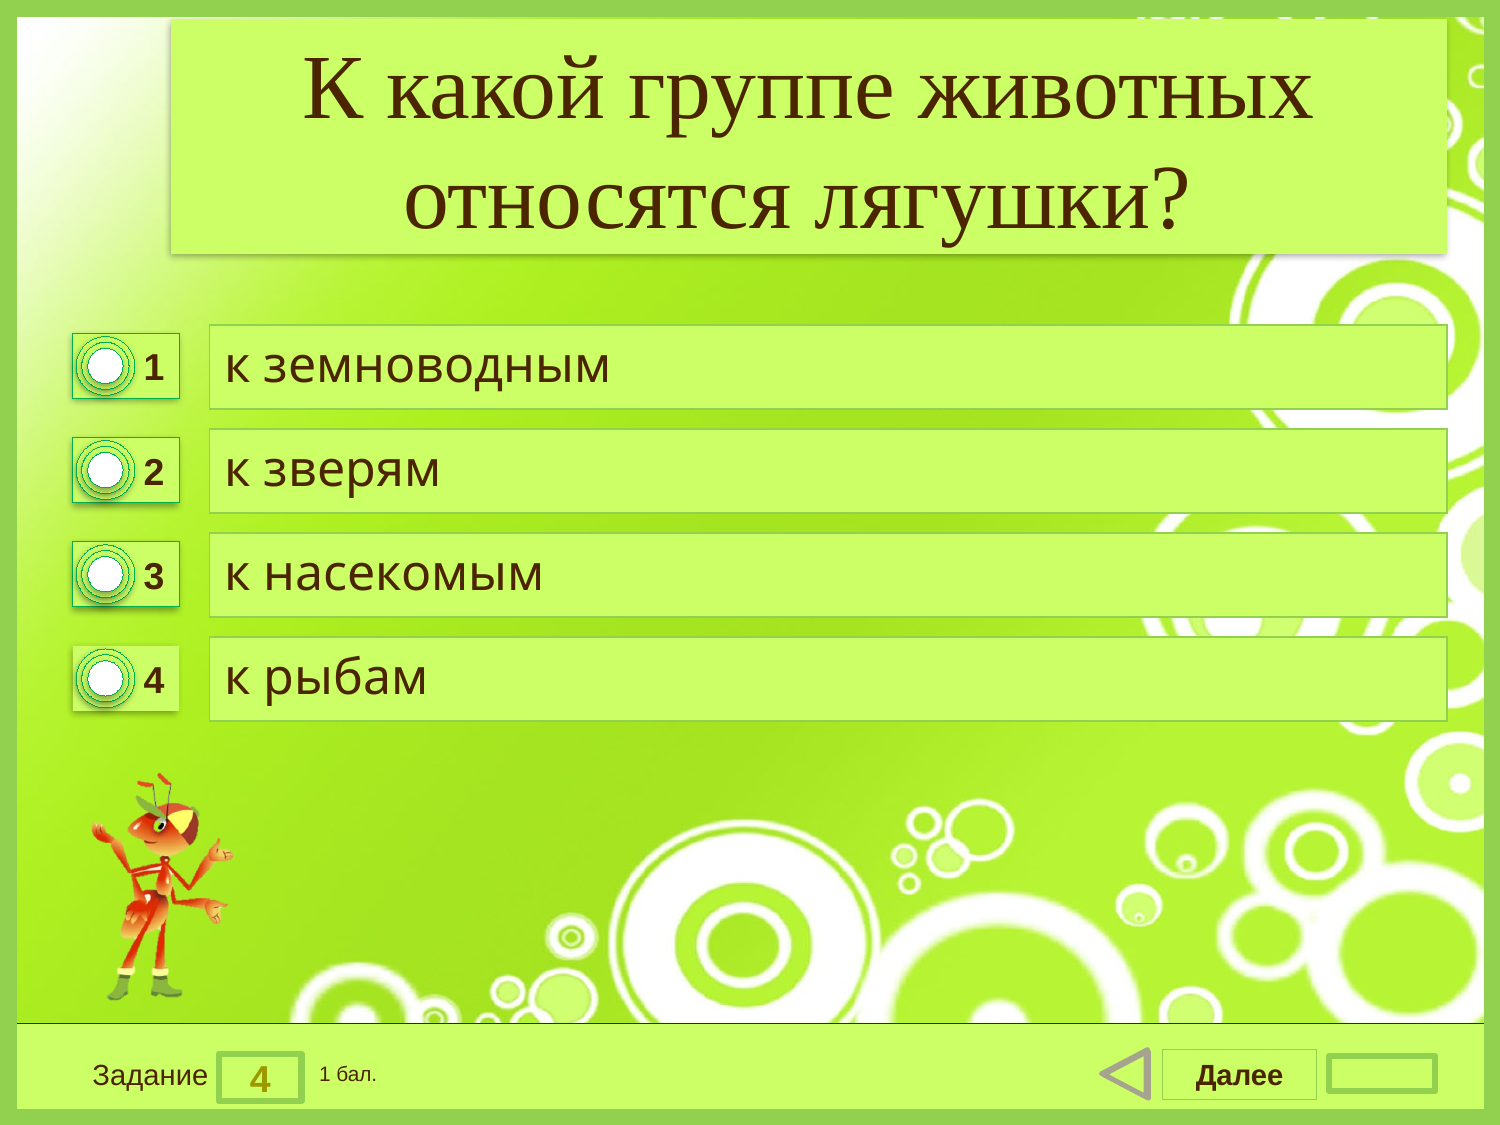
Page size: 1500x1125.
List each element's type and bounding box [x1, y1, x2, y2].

text_box [72, 645, 180, 712]
text_box [72, 541, 180, 607]
text_box [72, 437, 180, 503]
text_box [0, 1030, 1500, 1125]
text_box [1100, 1048, 1149, 1099]
picture [0, 0, 1500, 1024]
text_box [72, 332, 180, 399]
